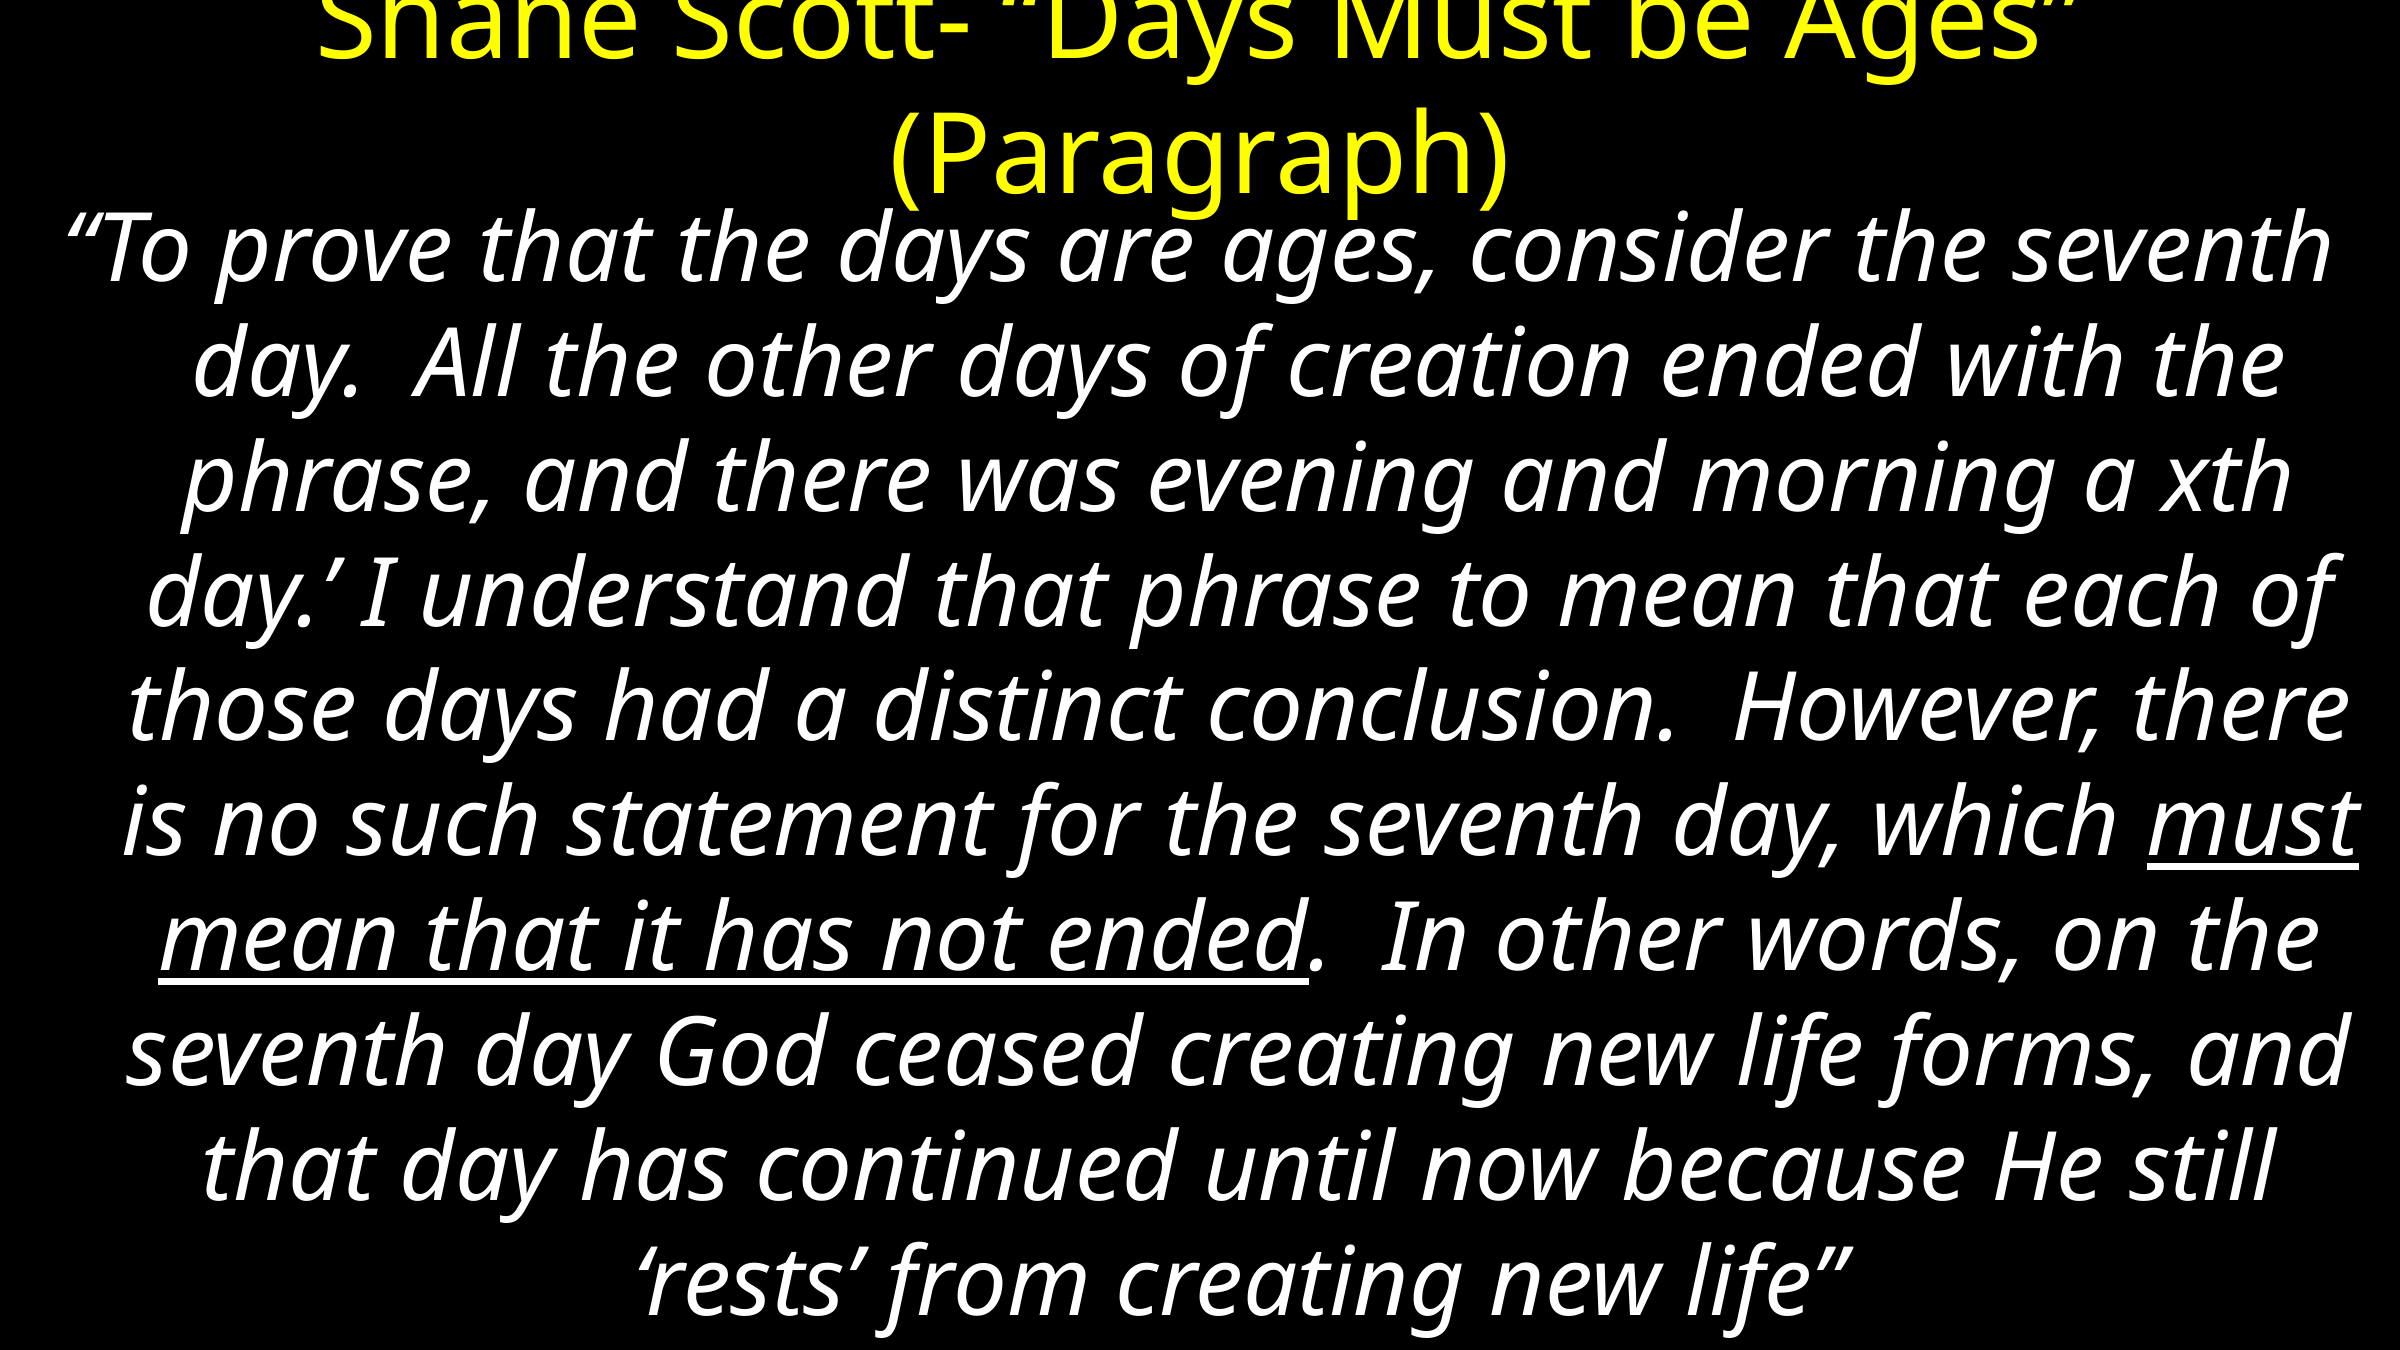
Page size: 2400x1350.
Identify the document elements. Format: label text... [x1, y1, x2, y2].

list “To prove that the days are ages, consider the seventh day. All the other days of creation ended with the phrase, and there was evening and morning a xth day.’ I understand that phrase to mean that each of those days had a distinct conclusion. However, there is no such statement for the seventh day, which must mean that it has not ended. In other words, on the seventh day God ceased creating new life forms, and that day has continued until now because He still ‘rests’ from creating new life” [0, 174, 2400, 1350]
title Shane Scott- “Days Must be Ages” (Paragraph) [0, 0, 2400, 163]
